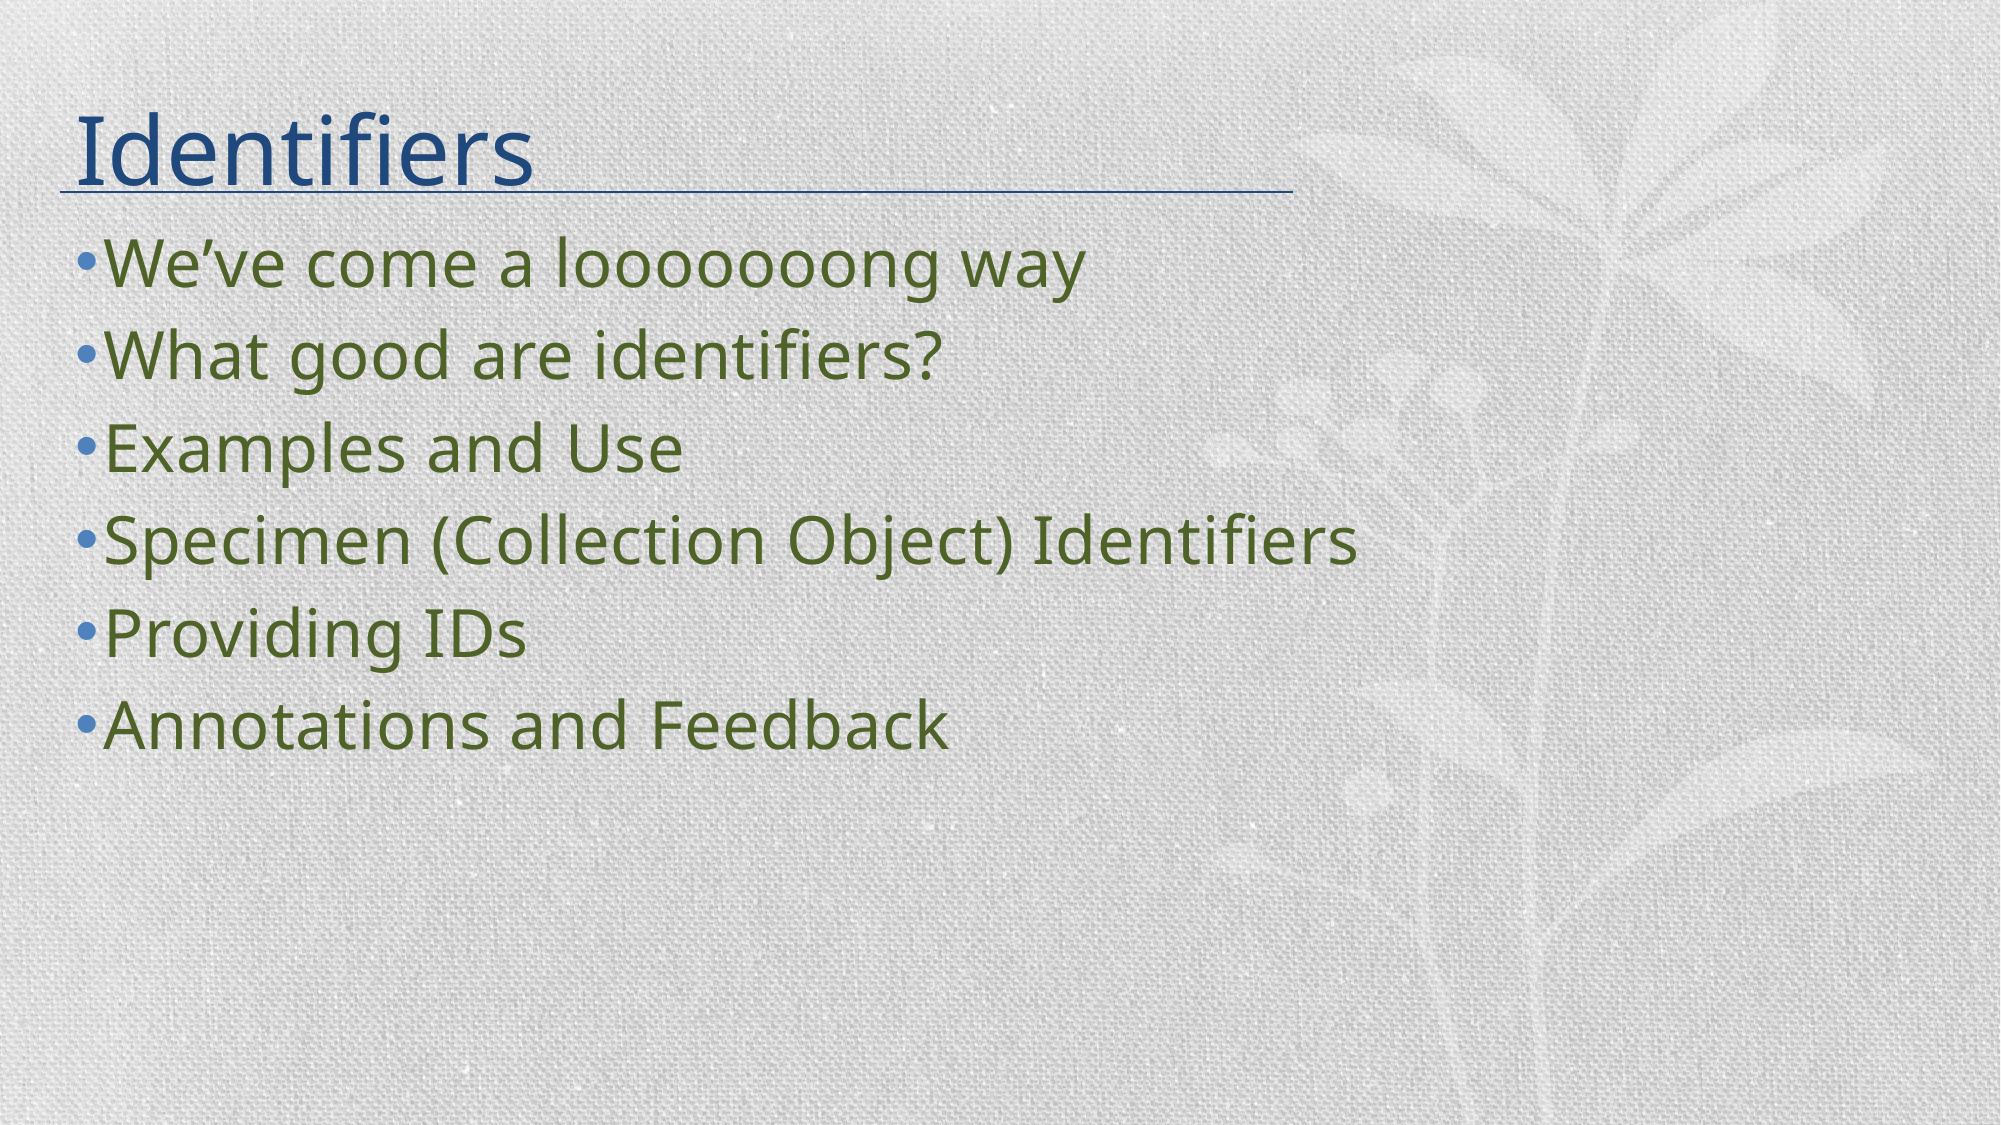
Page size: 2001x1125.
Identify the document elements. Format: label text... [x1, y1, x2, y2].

title Identifiers [60, 37, 1940, 213]
list We’ve come a looooooong way What good are identifiers? Examples and Use Specimen (Collection Object) Identifiers Providing IDs Annotations and Feedback [60, 213, 1940, 1023]
